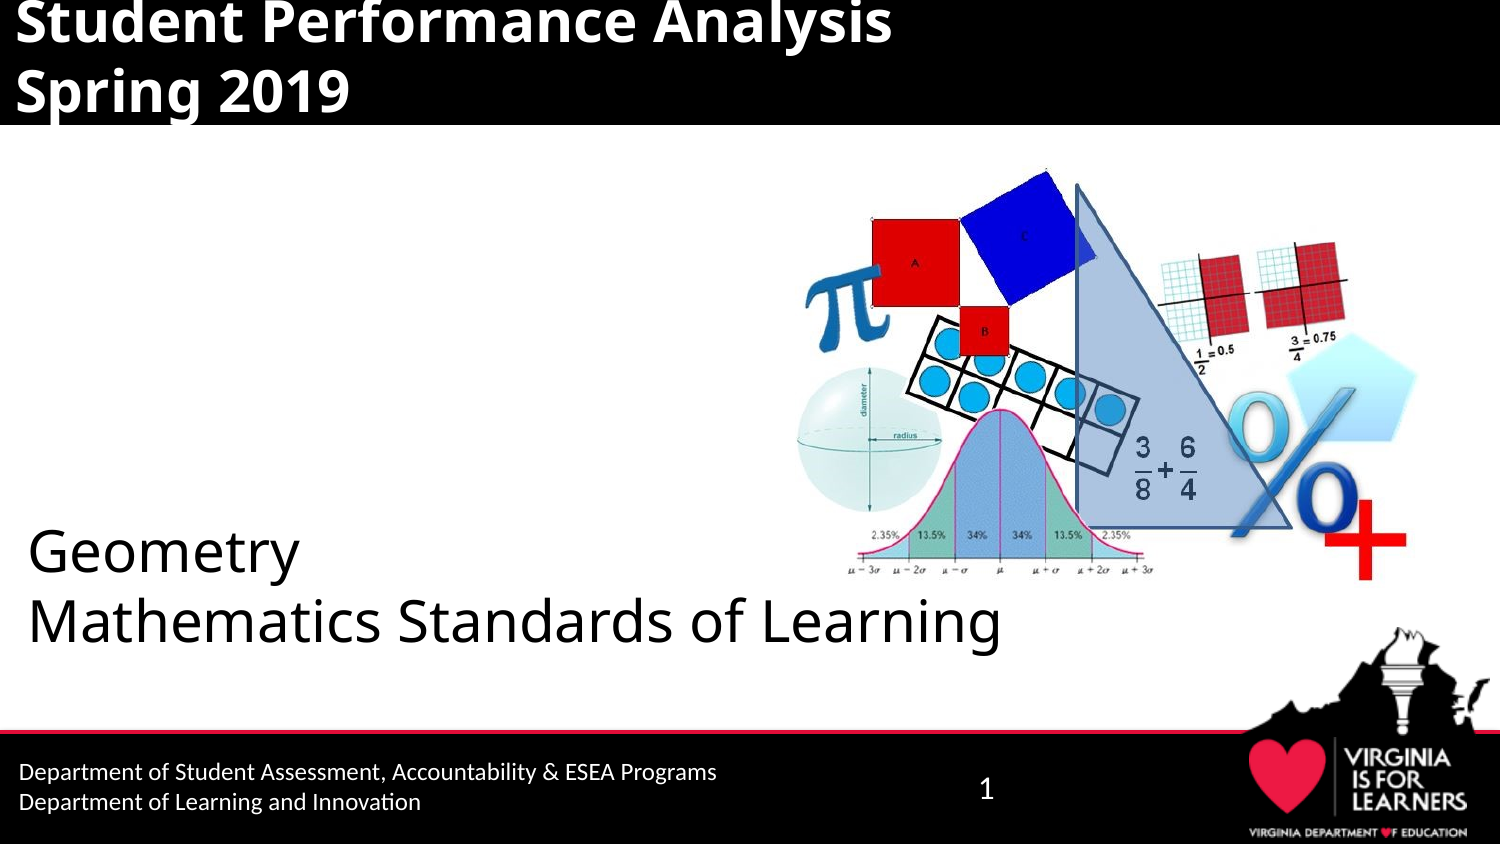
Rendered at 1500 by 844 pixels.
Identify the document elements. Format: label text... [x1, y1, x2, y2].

picture [1240, 627, 1490, 736]
picture [1249, 737, 1467, 838]
subtitle Geometry Mathematics Standards of Learning [12, 506, 1063, 722]
picture [774, 158, 1421, 598]
title Student Performance Analysis Spring 2019 [0, 0, 1500, 125]
